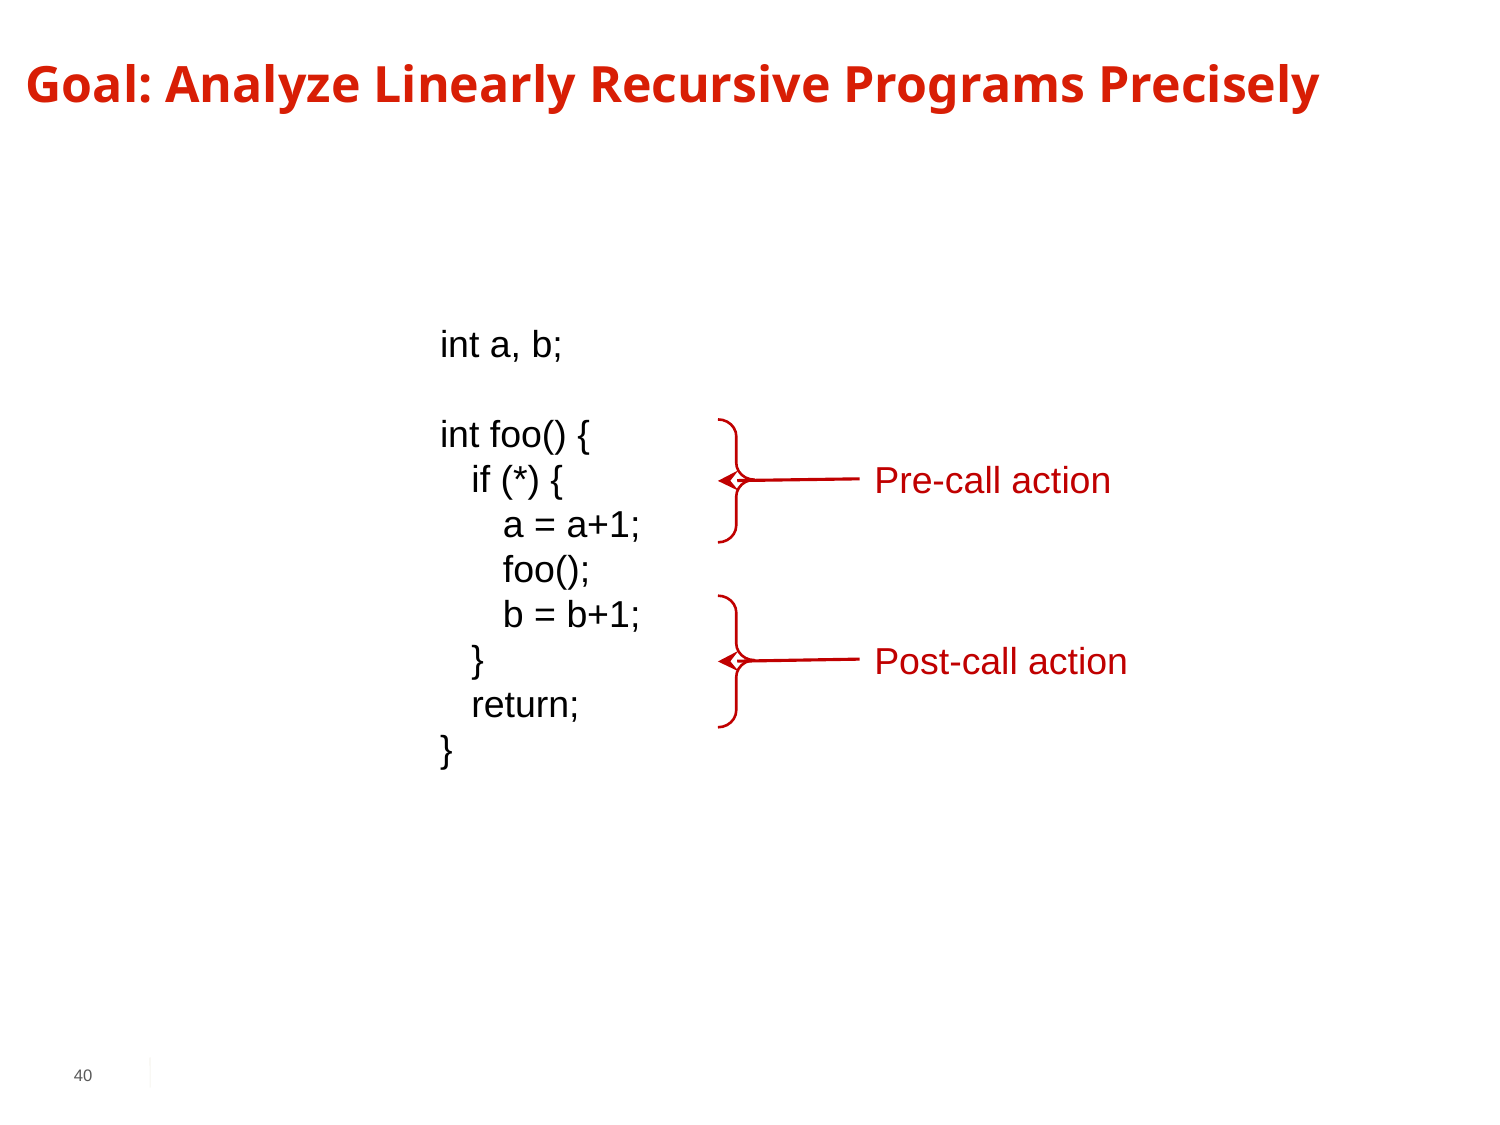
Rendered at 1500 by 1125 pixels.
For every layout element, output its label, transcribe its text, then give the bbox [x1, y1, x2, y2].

title Goal: Analyze Linearly Recursive Programs Precisely [10, 45, 1490, 188]
slide_number 40 [49, 1049, 101, 1101]
text_box Pre-call action [859, 448, 1127, 509]
text_box Post-call action [859, 629, 1144, 689]
text_box int a, b; int foo() { if (*) { a = a+1; foo(); b = b+1; } return; } [425, 312, 656, 778]
text_box [717, 419, 753, 543]
text_box [717, 595, 753, 728]
